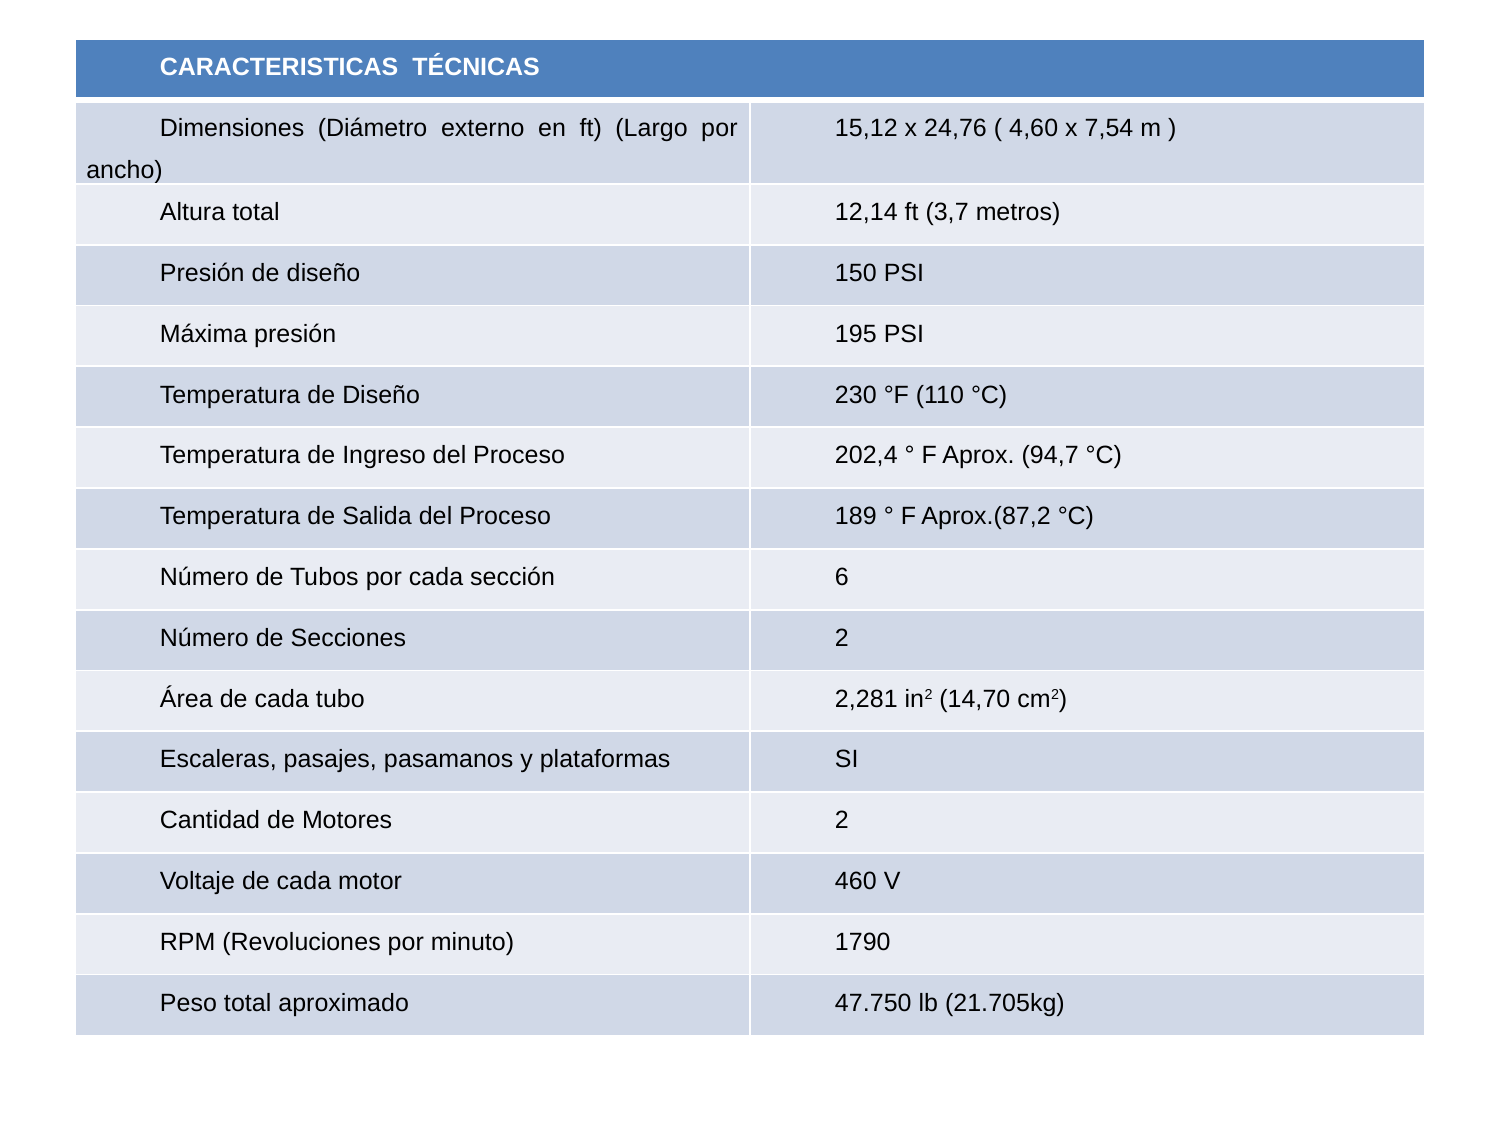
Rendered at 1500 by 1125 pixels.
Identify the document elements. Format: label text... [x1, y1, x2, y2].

table_cell 150 PSI [751, 246, 1424, 305]
table_cell 47.750 lb (21.705kg) [751, 975, 1424, 1035]
table_cell Voltaje de cada motor [76, 854, 749, 913]
table_cell SI [751, 732, 1424, 791]
table_cell Área de cada tubo [76, 671, 749, 730]
table_cell 2 [751, 793, 1424, 852]
table_cell Número de Tubos por cada sección [76, 550, 749, 609]
table_cell 2 [751, 611, 1424, 670]
table_cell 12,14 ft (3,7 metros) [751, 185, 1424, 244]
table_cell 460 V [751, 854, 1424, 913]
table_cell 189 ° F Aprox.(87,2 °C) [751, 489, 1424, 548]
table_cell Temperatura de Diseño [76, 367, 749, 426]
table_cell 2,281 in2 (14,70 cm2) [751, 671, 1424, 730]
table_cell Altura total [76, 185, 749, 244]
table_cell 195 PSI [751, 306, 1424, 365]
table_cell Máxima presión [76, 306, 749, 365]
table_cell Temperatura de Ingreso del Proceso [76, 428, 749, 487]
table_cell Peso total aproximado [76, 975, 749, 1035]
table_cell Dimensiones (Diámetro externo en ft) (Largo por ancho) [76, 103, 749, 183]
table_cell Número de Secciones [76, 611, 749, 670]
table_cell Escaleras, pasajes, pasamanos y plataformas [76, 732, 749, 791]
table_cell 15,12 x 24,76 ( 4,60 x 7,54 m ) [751, 103, 1424, 183]
table_cell 230 °F (110 °C) [751, 367, 1424, 426]
table_cell Temperatura de Salida del Proceso [76, 489, 749, 548]
table_cell 6 [751, 550, 1424, 609]
table_header CARACTERISTICAS TÉCNICAS [76, 40, 1424, 97]
table_cell RPM (Revoluciones por minuto) [76, 915, 749, 974]
table_cell Presión de diseño [76, 246, 749, 305]
table_cell Cantidad de Motores [76, 793, 749, 852]
table_cell 1790 [751, 915, 1424, 974]
table_cell 202,4 ° F Aprox. (94,7 °C) [751, 428, 1424, 487]
